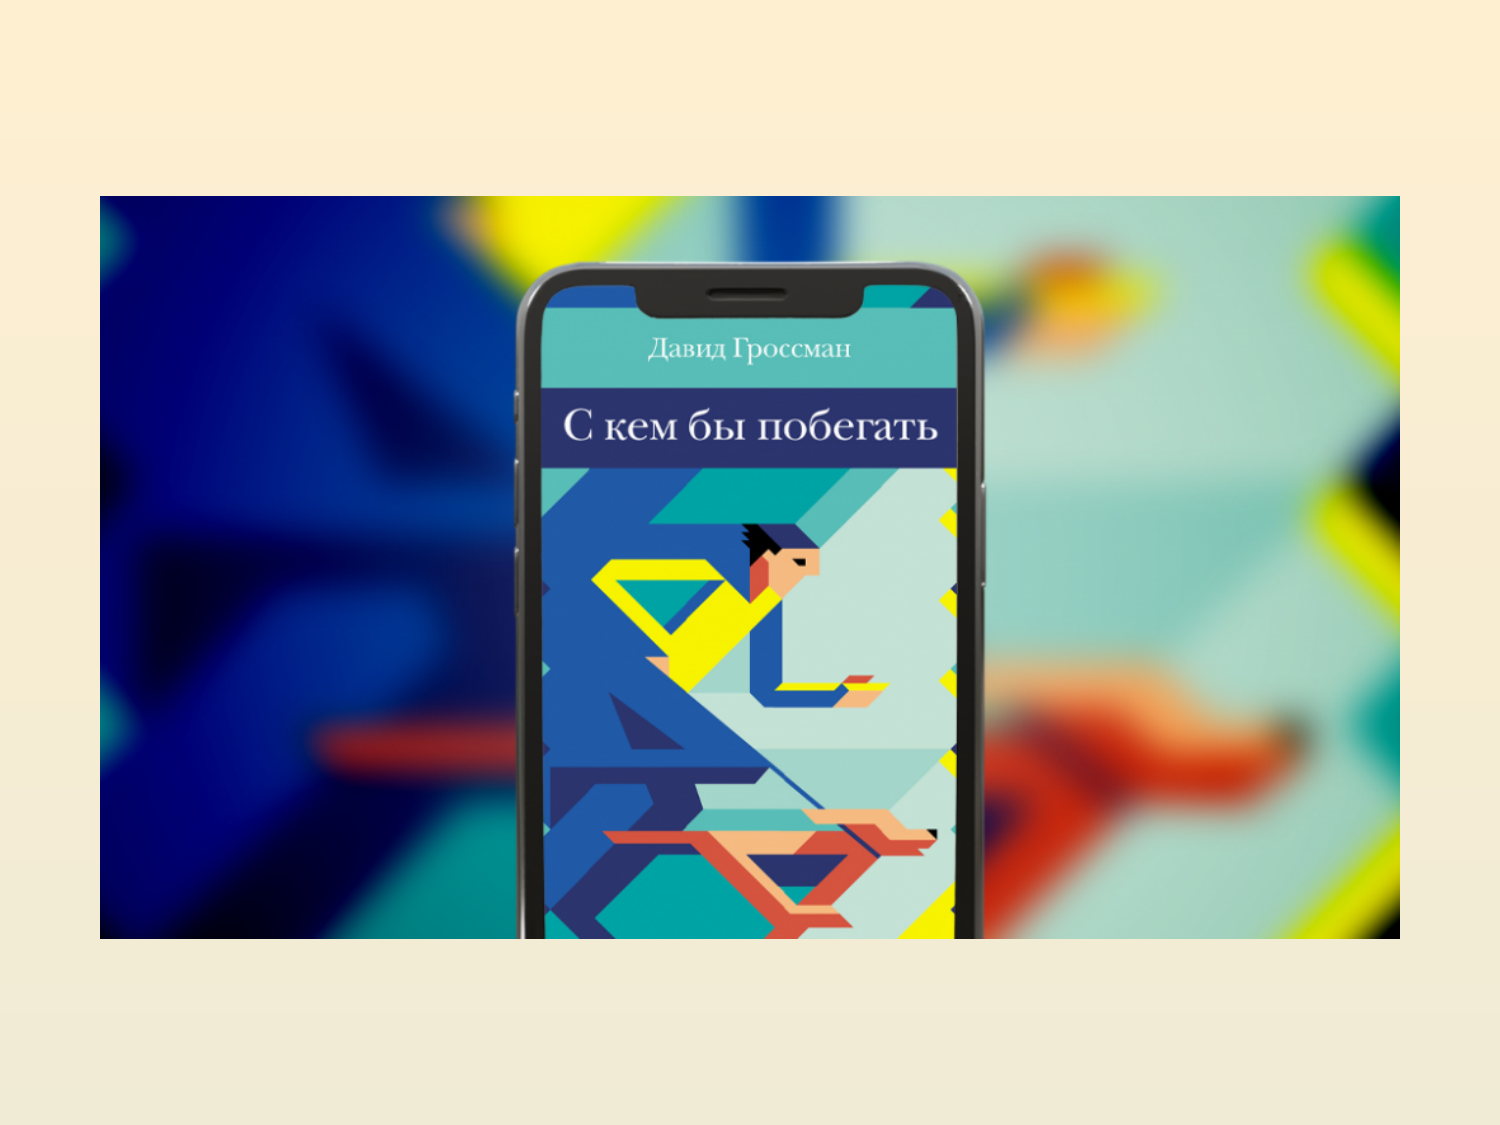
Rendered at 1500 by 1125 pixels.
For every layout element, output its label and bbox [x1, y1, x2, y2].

list [100, 195, 1401, 939]
